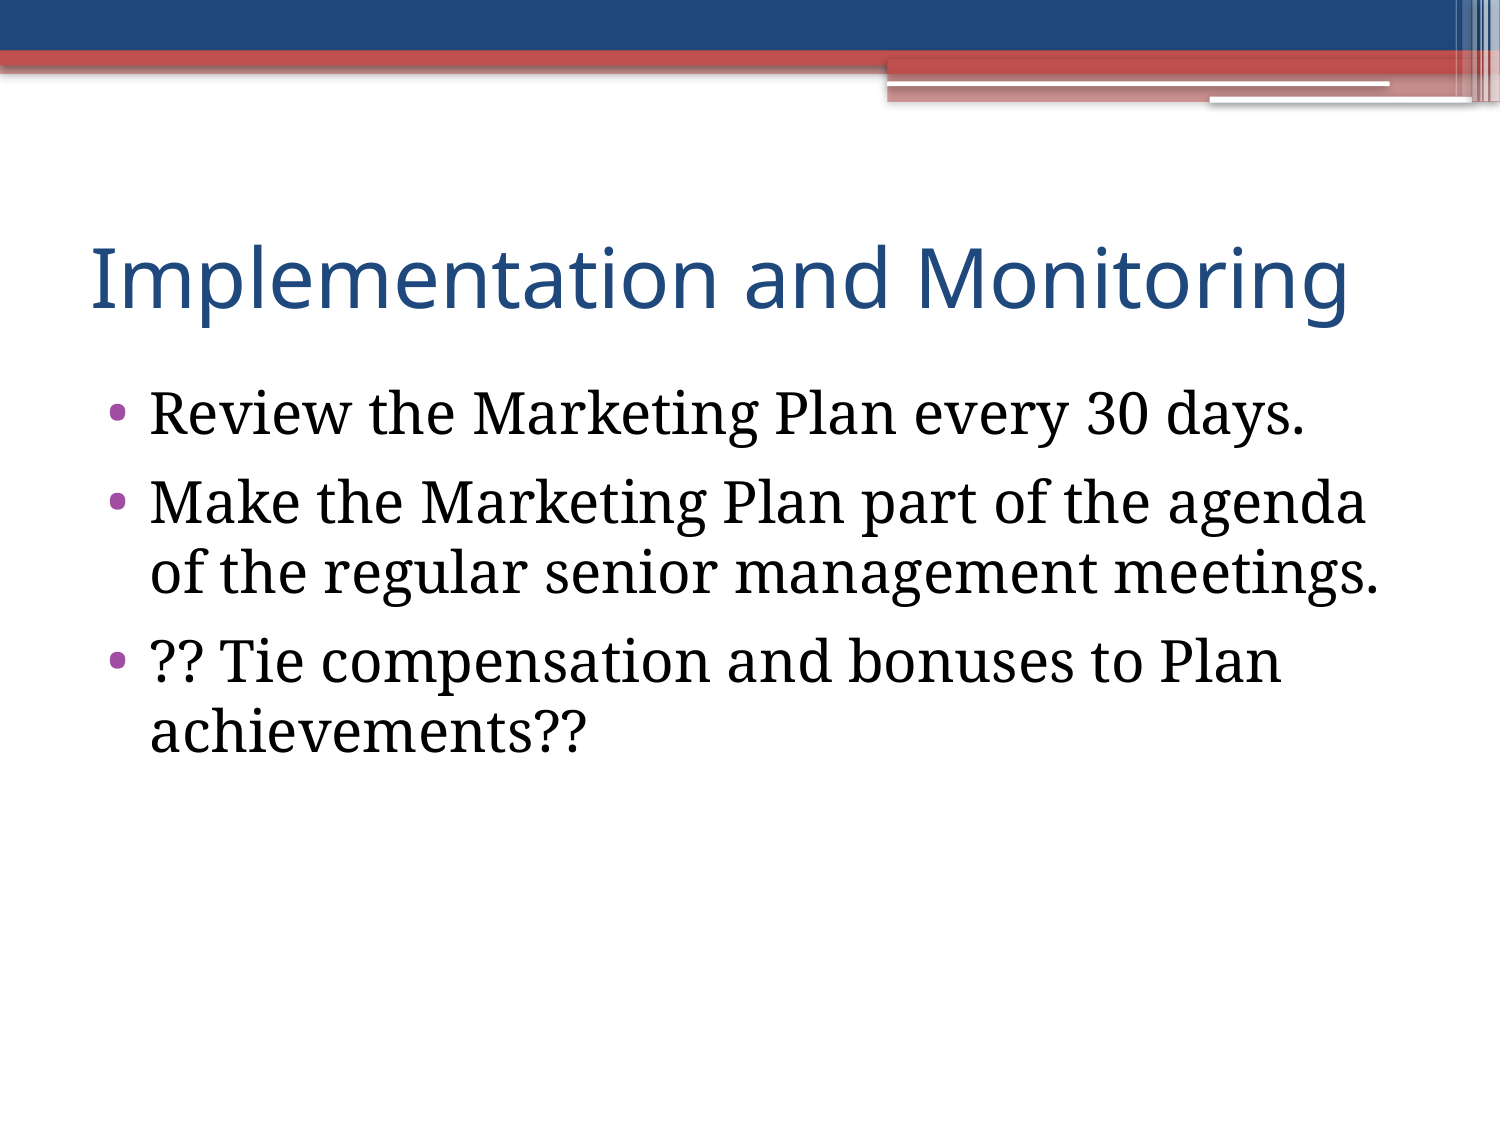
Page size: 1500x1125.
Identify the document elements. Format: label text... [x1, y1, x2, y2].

title Implementation and Monitoring [74, 187, 1426, 363]
list Review the Marketing Plan every 30 days. Make the Marketing Plan part of the agenda of the regular senior management meetings. ?? Tie compensation and bonuses to Plan achievements?? [74, 368, 1426, 1079]
